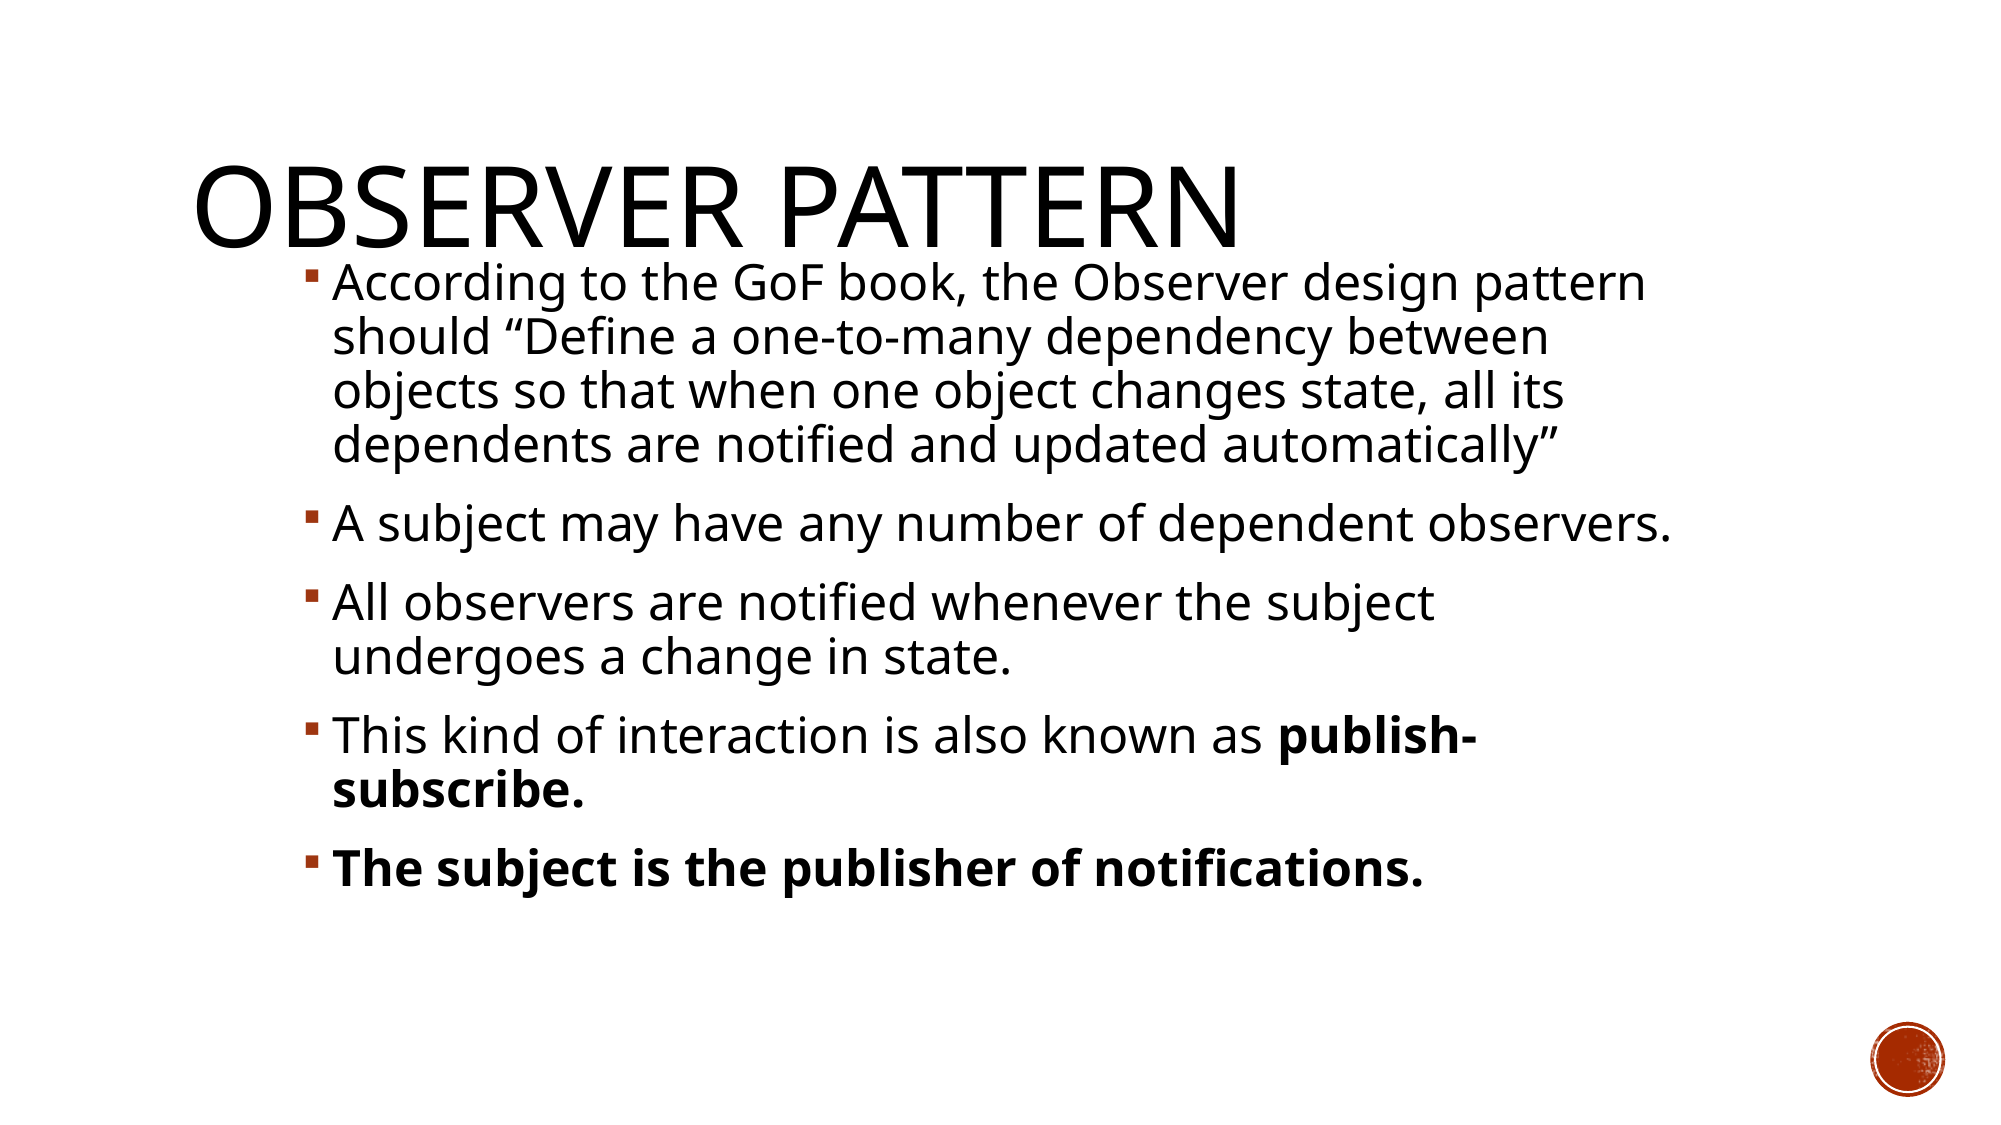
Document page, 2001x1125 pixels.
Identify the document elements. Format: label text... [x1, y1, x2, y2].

list According to the GoF book, the Observer design pattern should “Define a one-to-many dependency between objects so that when one object changes state, all its dependents are notified and updated automatically” A subject may have any number of dependent observers. All observers are notified whenever the subject undergoes a change in state. This kind of interaction is also known as publish-subscribe. The subject is the publisher of notifications. [287, 249, 1713, 975]
title Observer Pattern [175, 79, 1826, 344]
